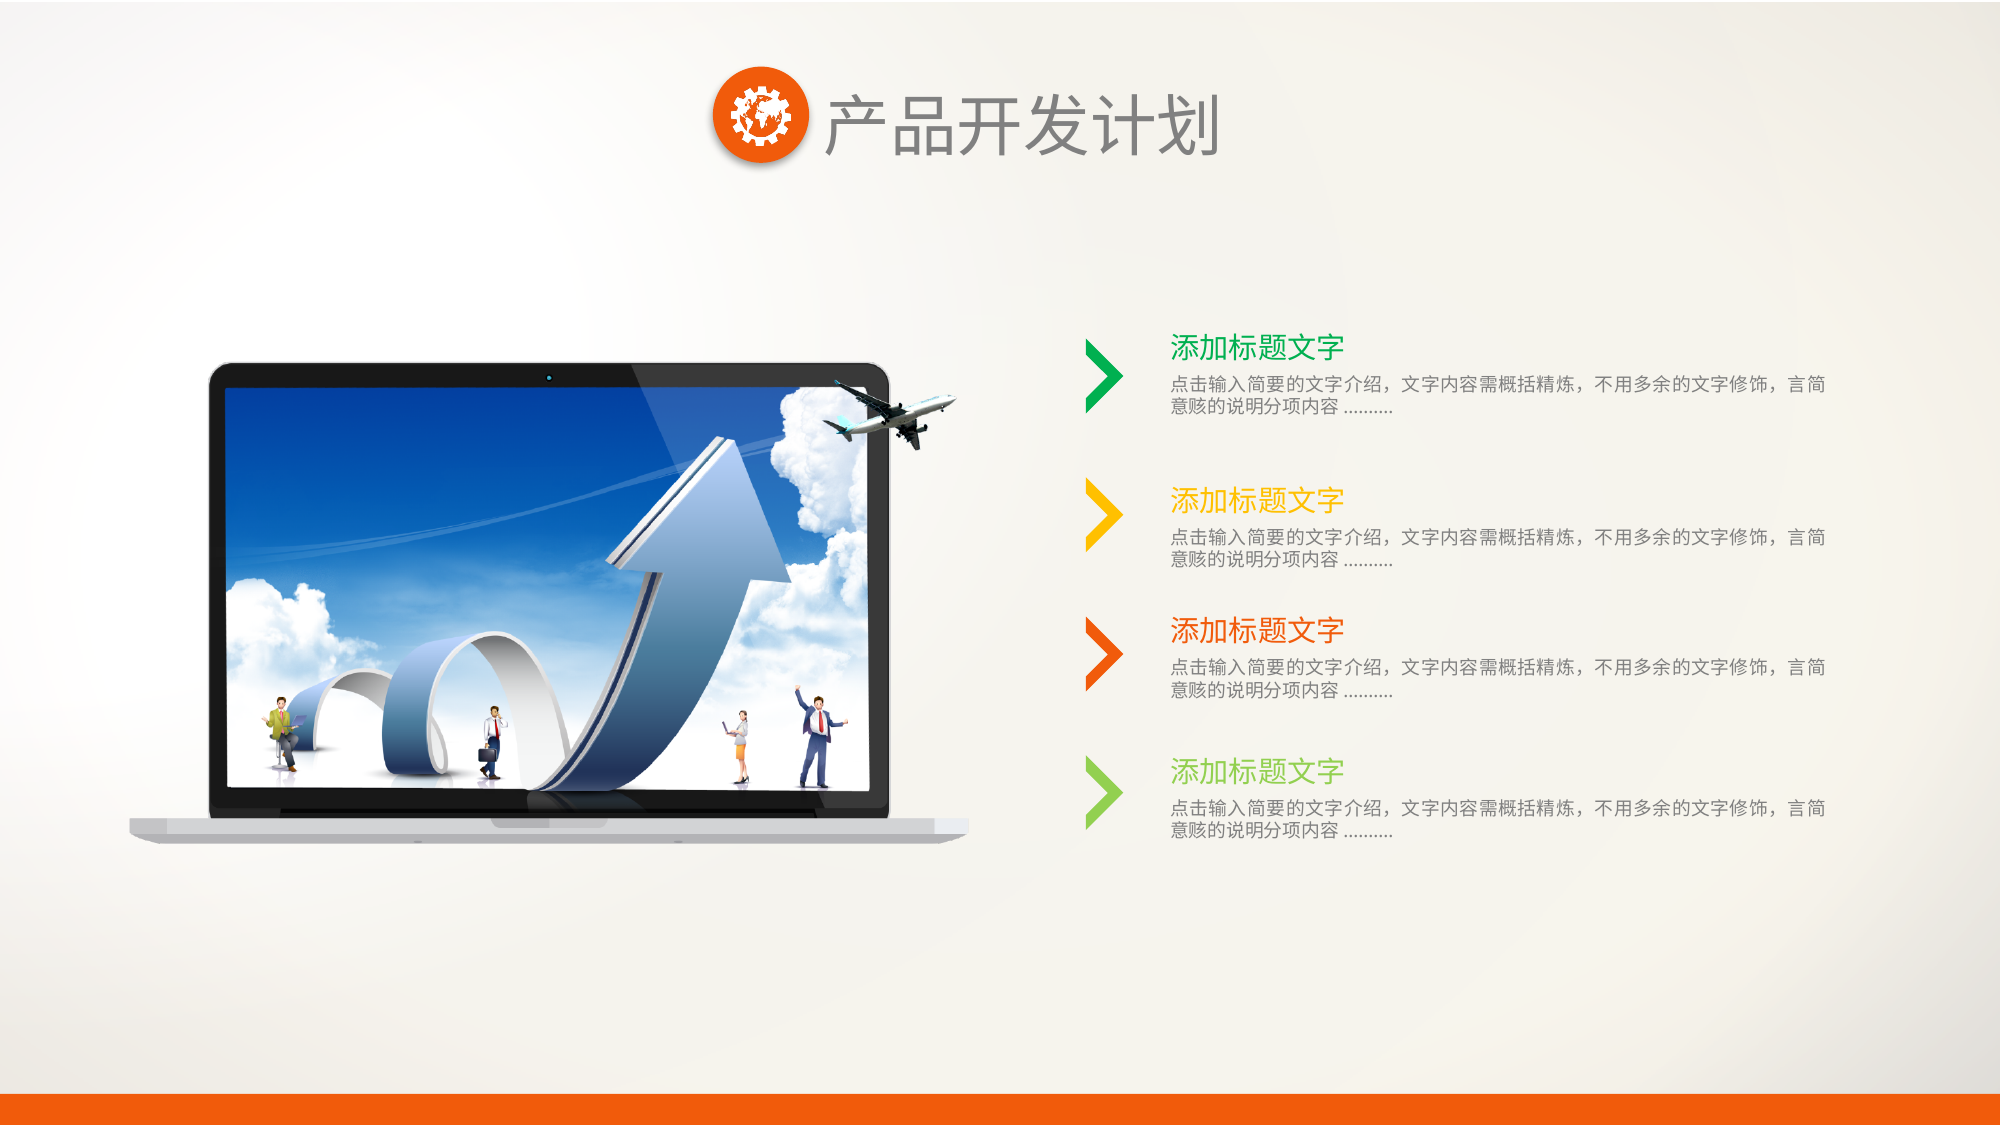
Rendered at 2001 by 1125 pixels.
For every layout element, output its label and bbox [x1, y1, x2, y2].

text_box [712, 66, 810, 167]
picture [0, 1, 2000, 1125]
